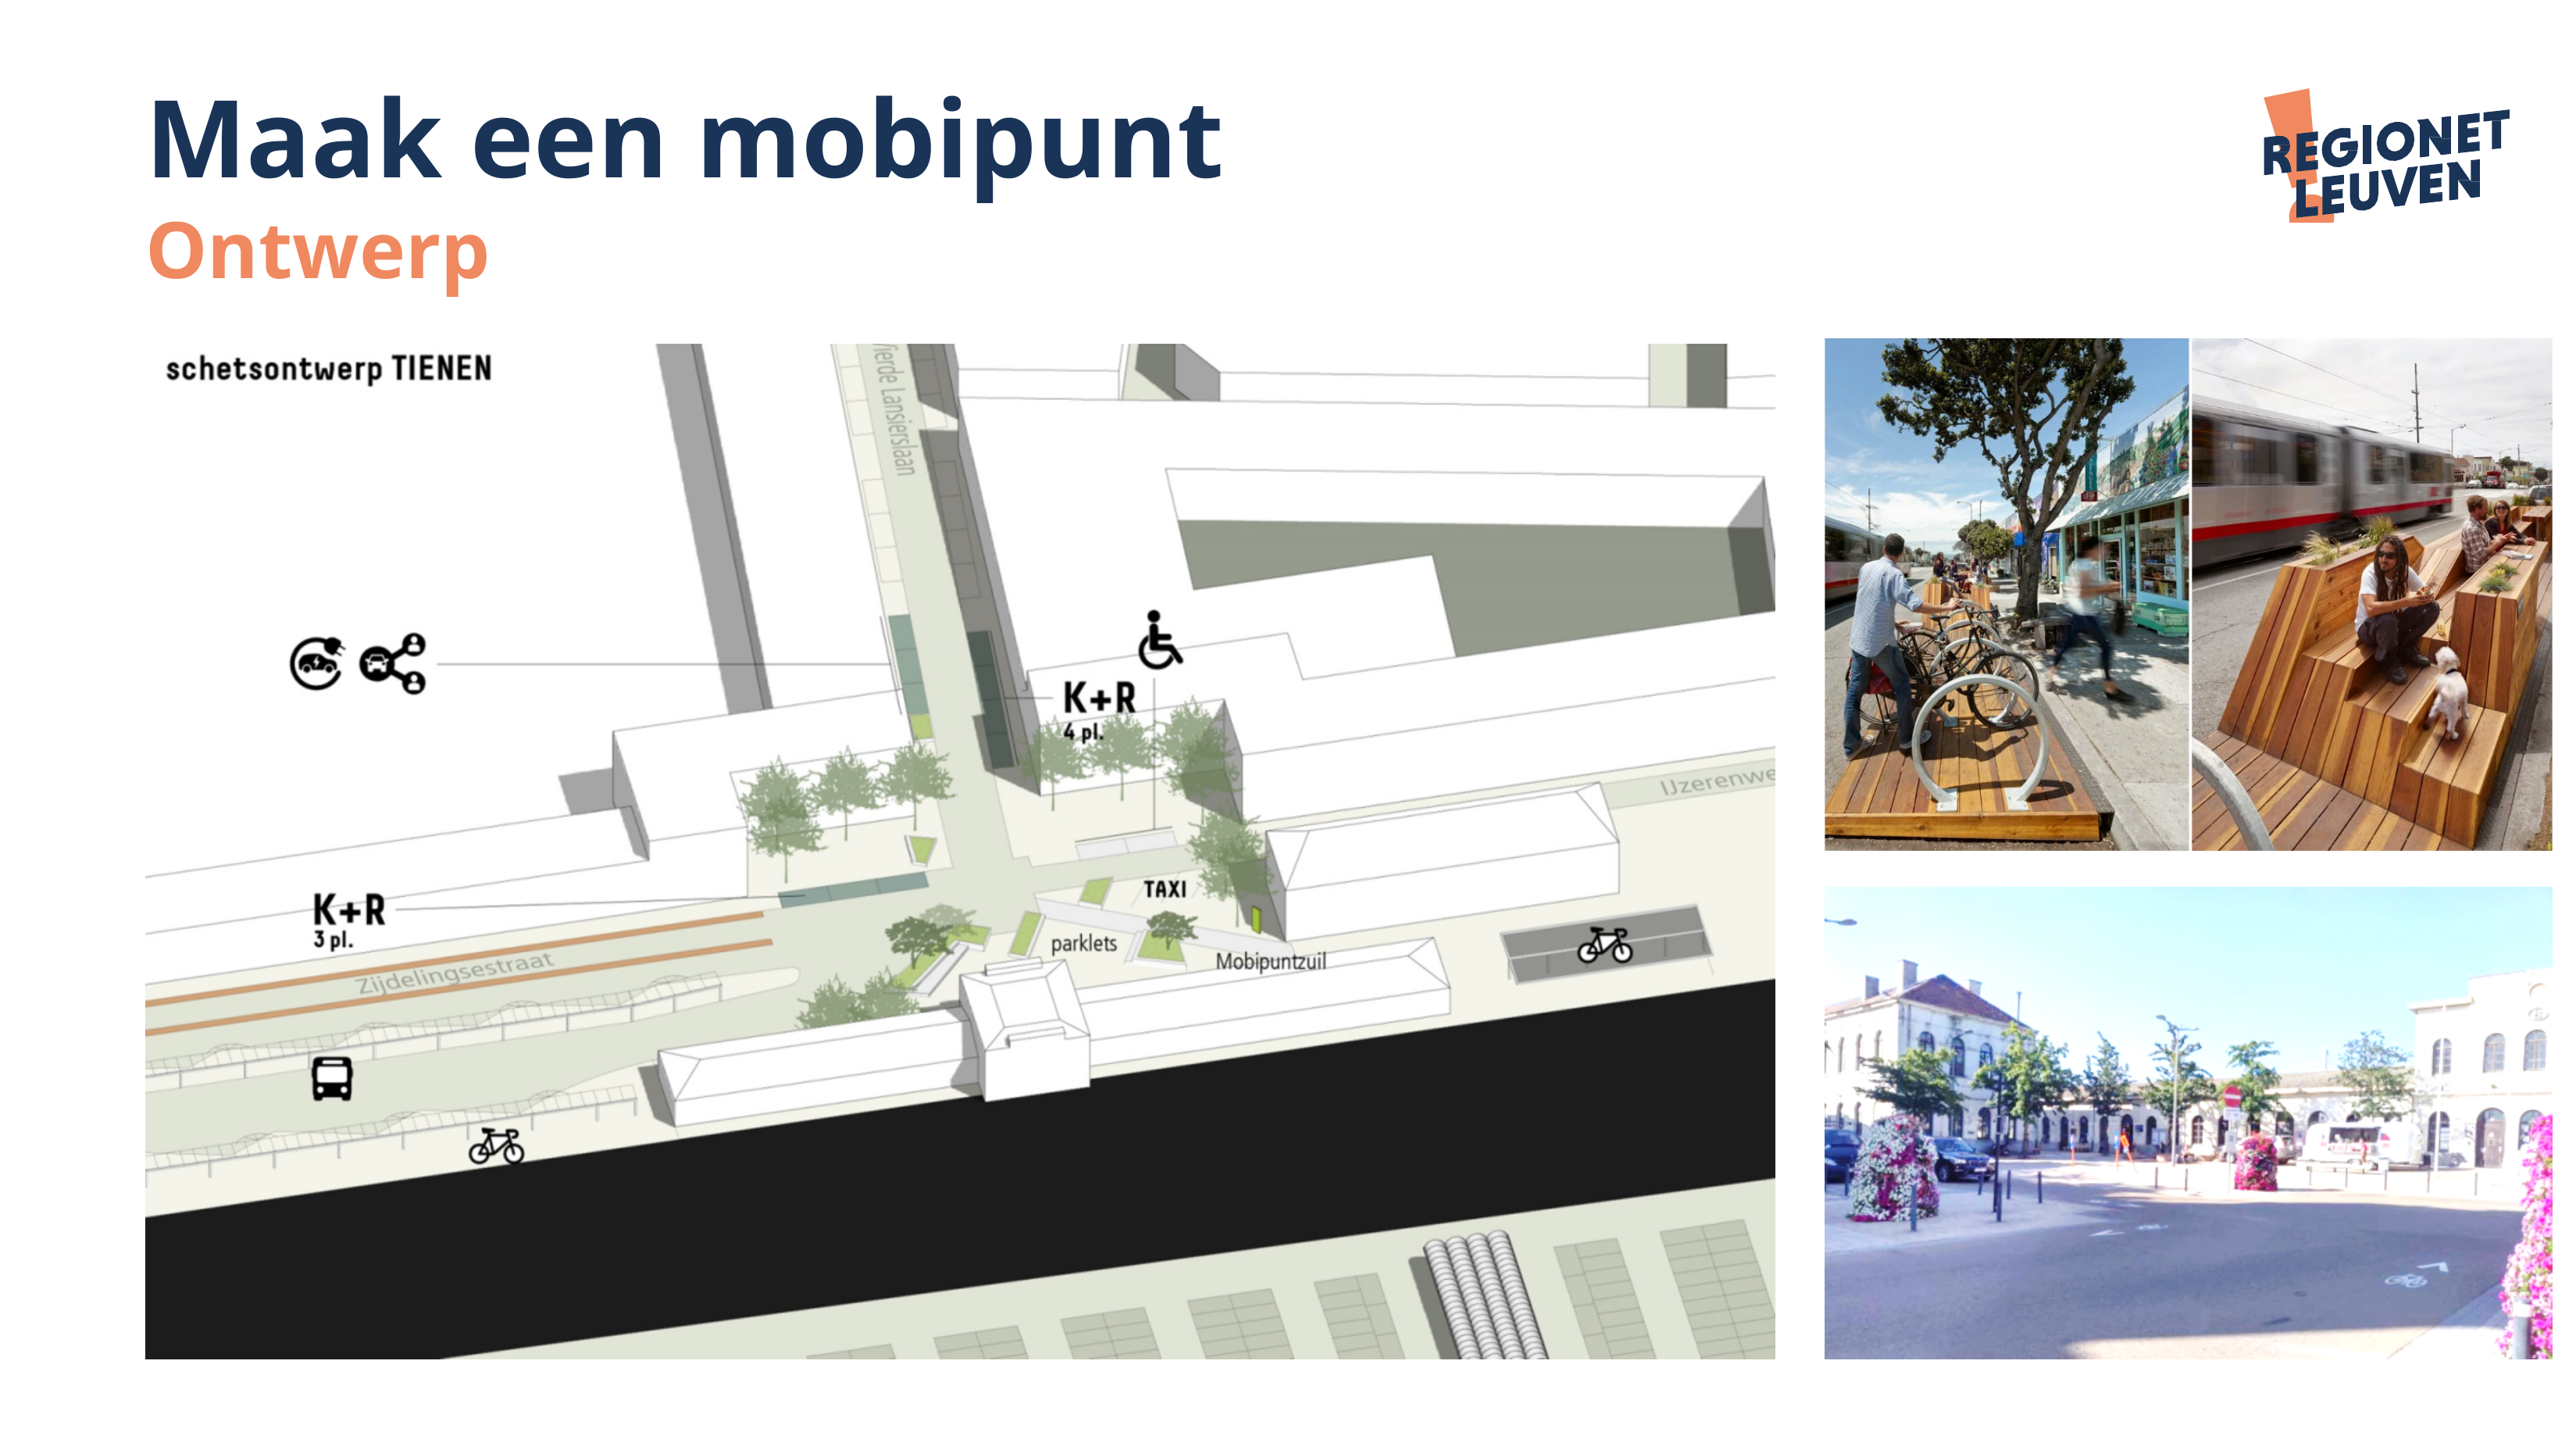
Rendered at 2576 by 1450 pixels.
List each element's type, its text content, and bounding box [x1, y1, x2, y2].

picture [1825, 887, 2553, 1359]
picture [1825, 338, 2553, 852]
picture [145, 343, 1775, 1359]
title Maak een mobipunt [145, 67, 2164, 199]
list Ontwerp [145, 200, 2164, 295]
